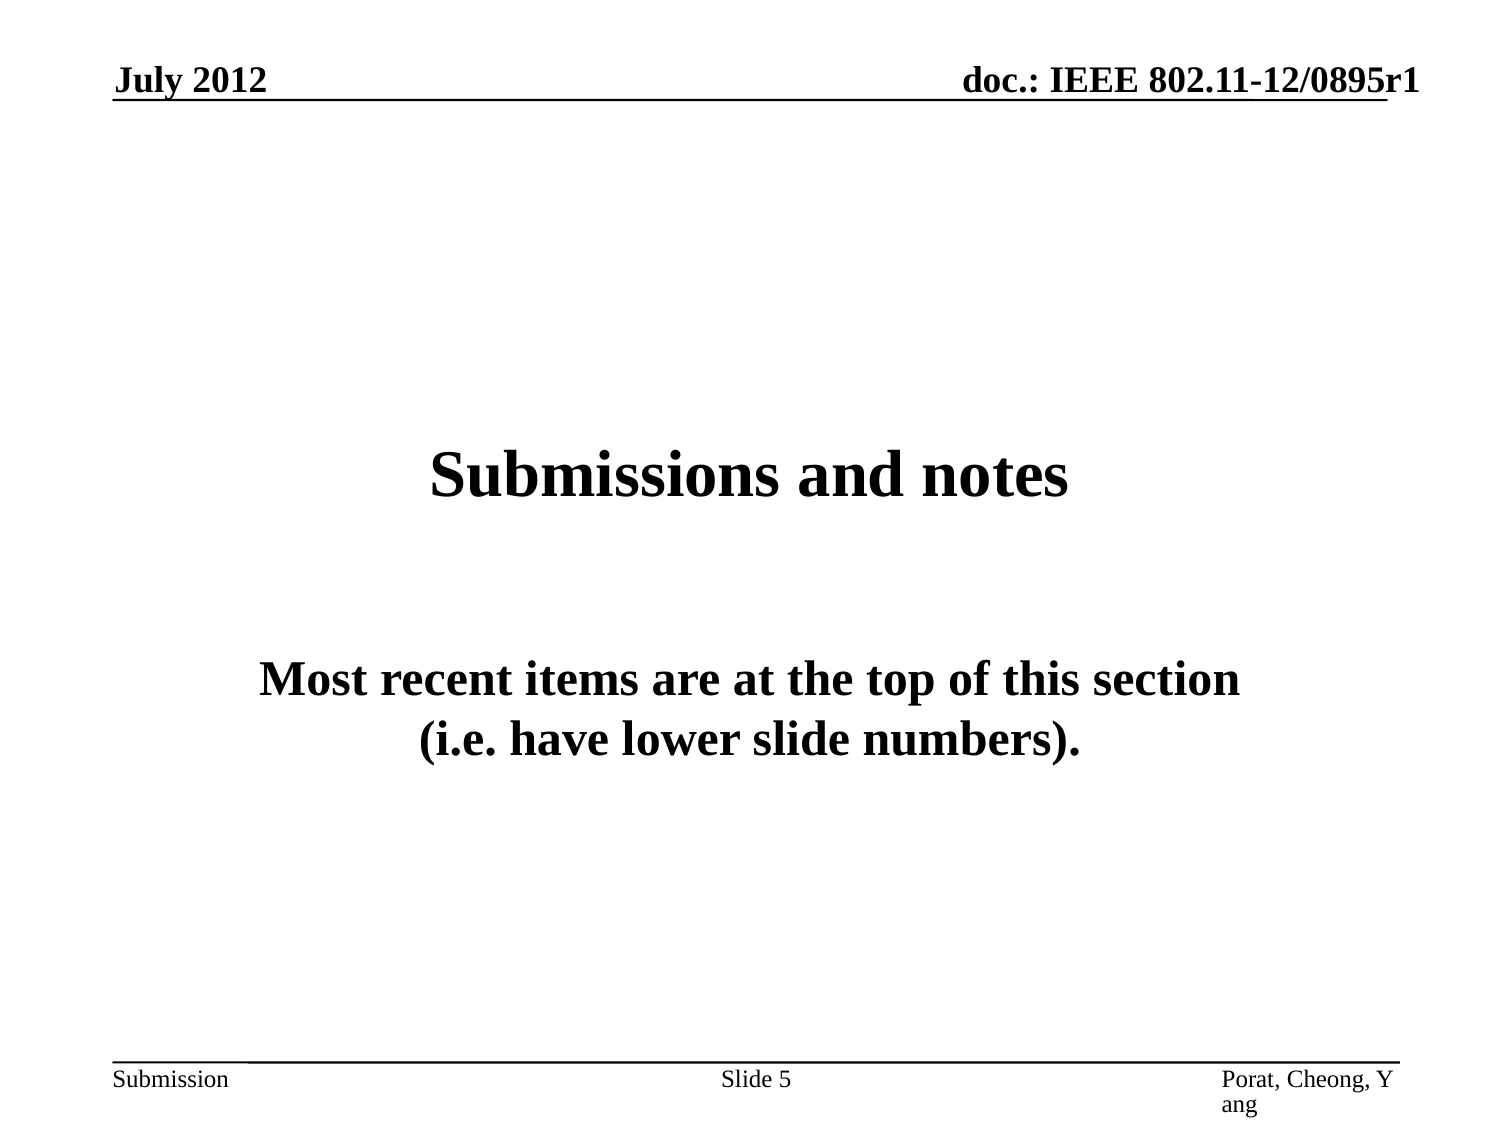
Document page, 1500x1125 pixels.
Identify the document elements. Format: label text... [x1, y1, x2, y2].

title Submissions and notes [112, 349, 1388, 591]
slide_number Slide 5 [712, 1061, 800, 1093]
footer Porat, Cheong, Yang [1221, 1061, 1402, 1093]
subtitle Most recent items are at the top of this section (i.e. have lower slide numbers). [224, 637, 1276, 926]
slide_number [114, 54, 313, 101]
